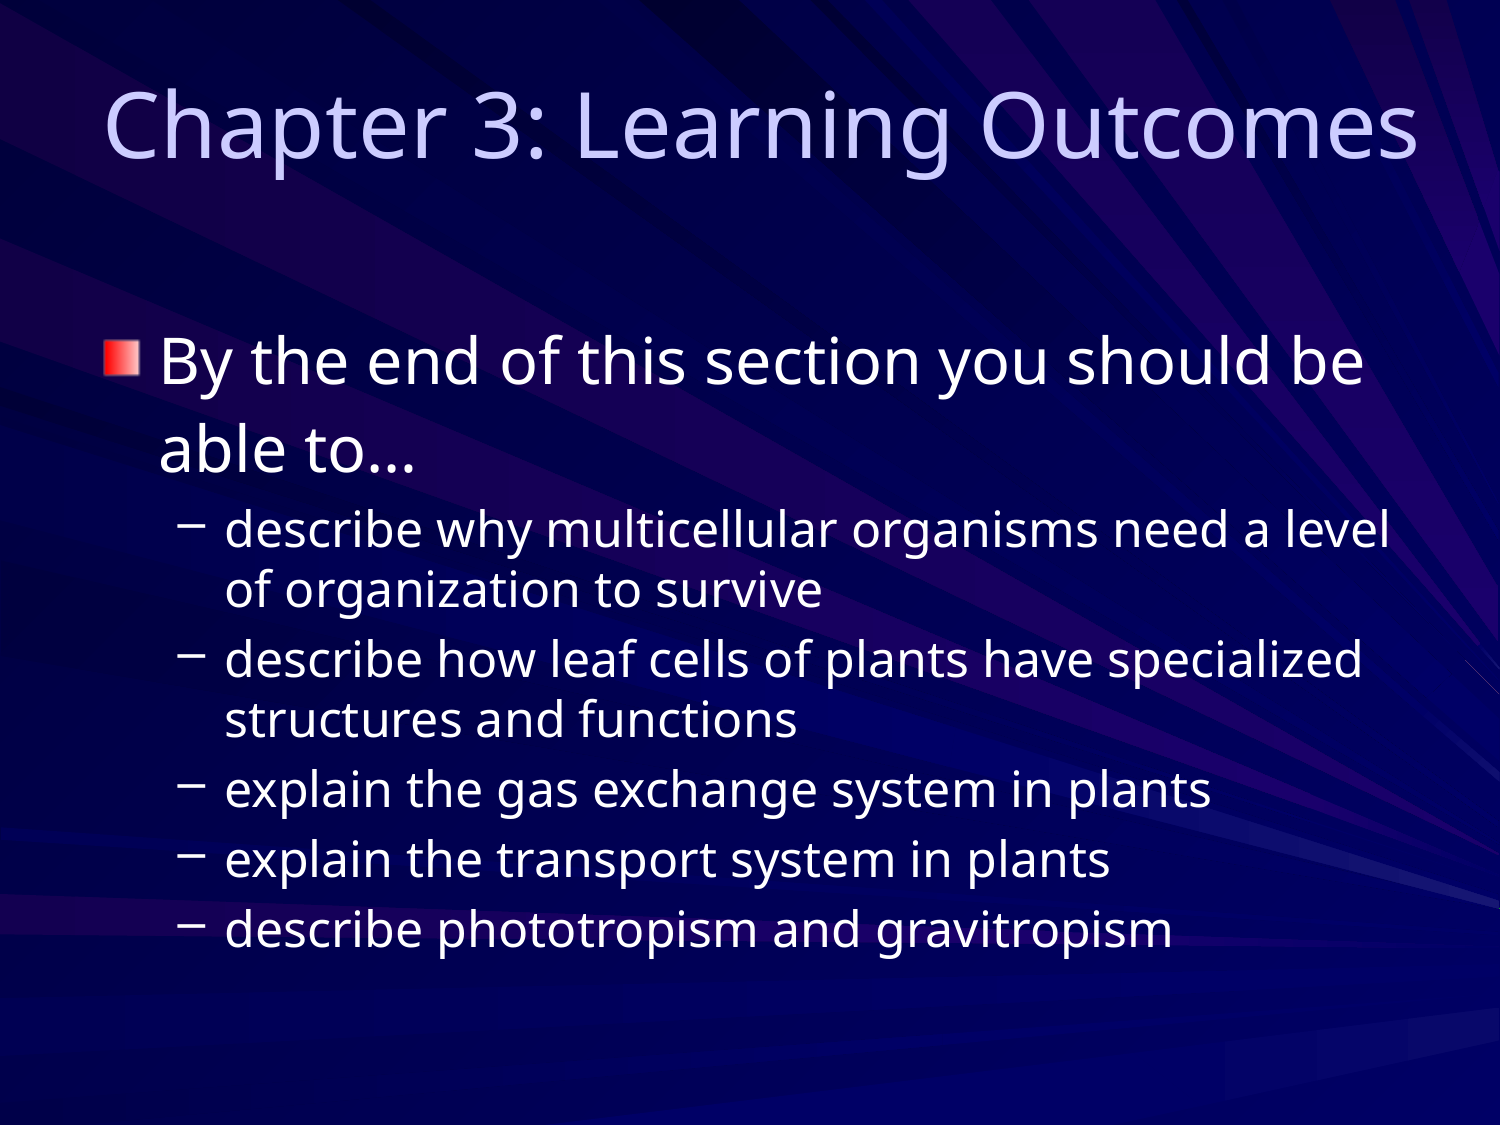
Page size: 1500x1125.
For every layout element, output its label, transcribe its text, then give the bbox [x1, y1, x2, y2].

title Chapter 3: Learning Outcomes [50, 31, 1475, 213]
list By the end of this section you should be able to… describe why multicellular organisms need a level of organization to survive describe how leaf cells of plants have specialized structures and functions explain the gas exchange system in plants explain the transport system in plants describe phototropism and gravitropism [87, 312, 1450, 988]
picture [102, 338, 144, 380]
